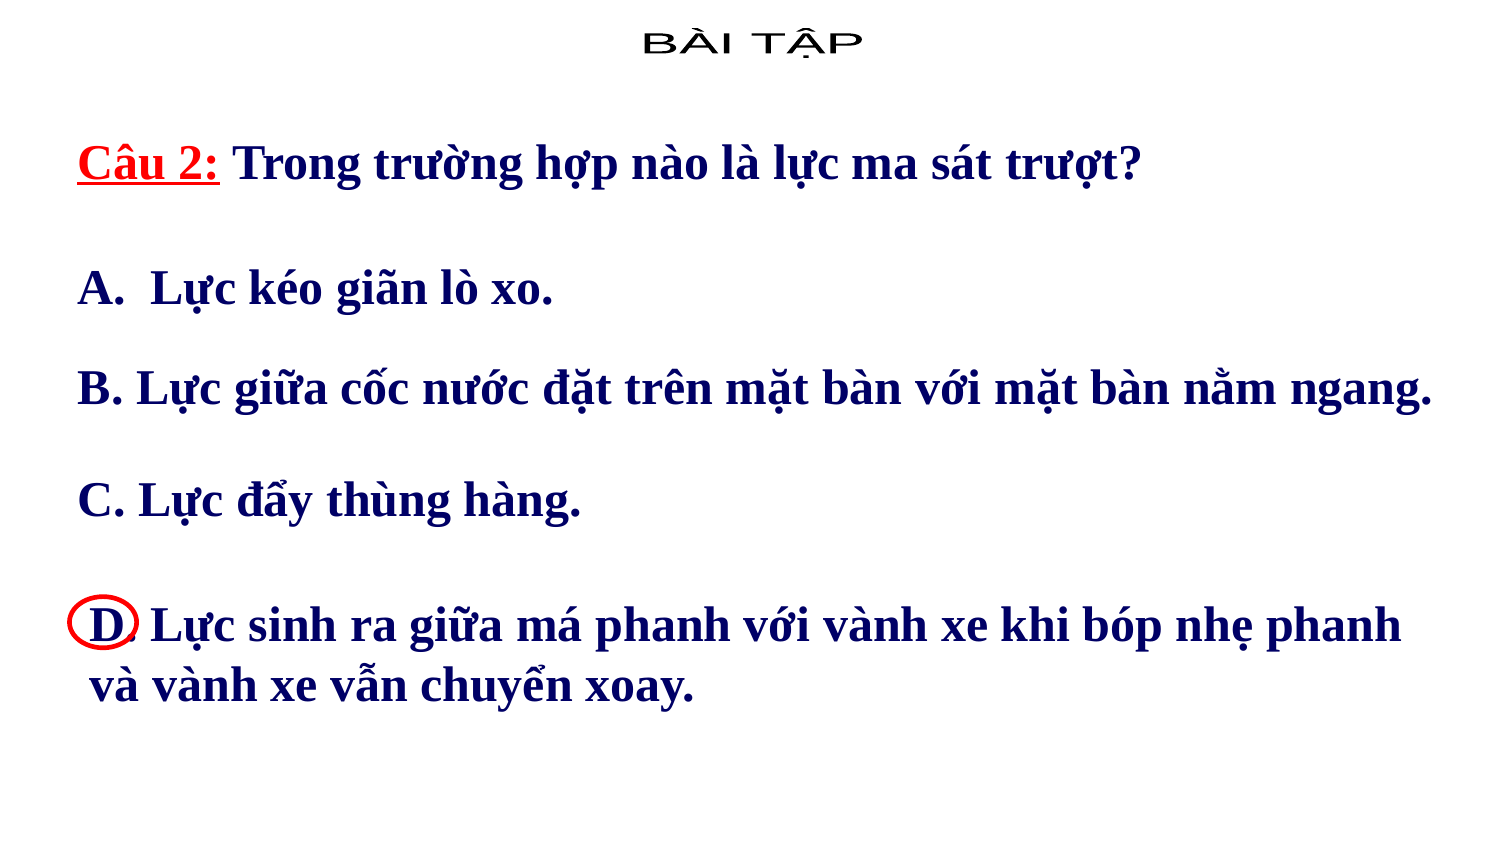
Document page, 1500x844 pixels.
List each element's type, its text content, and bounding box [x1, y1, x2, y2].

text_box Câu 2: Trong trường hợp nào là lực ma sát trượt? [62, 121, 1375, 197]
text_box A. Lực kéo giãn lò xo. [62, 246, 1375, 322]
text_box D. Lực sinh ra giữa má phanh với vành xe khi bóp nhẹ phanh và vành xe vẫn chuyển xoay. [75, 584, 1475, 719]
text_box B. Lực giữa cốc nước đặt trên mặt bàn với mặt bàn nằm ngang. [63, 346, 1500, 422]
text_box [69, 596, 137, 648]
text_box C. Lực đẩy thùng hàng. [62, 459, 1375, 535]
